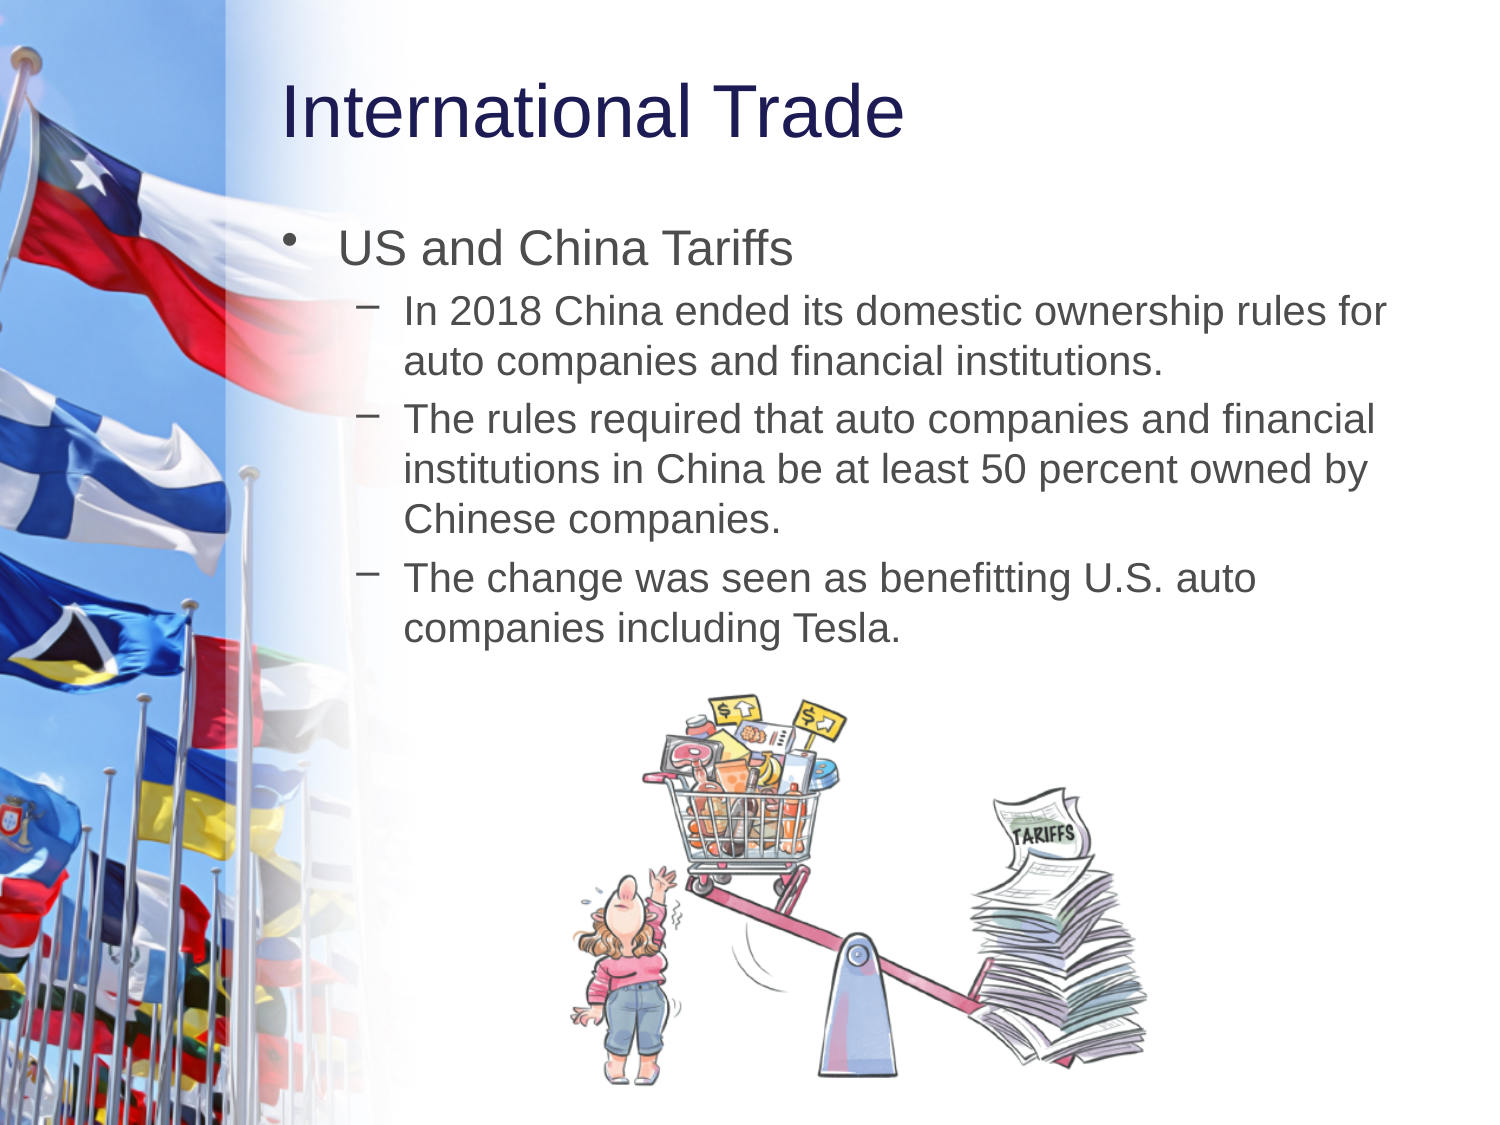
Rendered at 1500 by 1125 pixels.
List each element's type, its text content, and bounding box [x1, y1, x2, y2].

list US and China Tariffs In 2018 China ended its domestic ownership rules for auto companies and financial institutions. The rules required that auto companies and financial institutions in China be at least 50 percent owned by Chinese companies. The change was seen as benefitting U.S. auto companies including Tesla. [266, 207, 1471, 1036]
picture [0, 0, 1500, 1125]
title International Trade [265, 66, 1447, 150]
